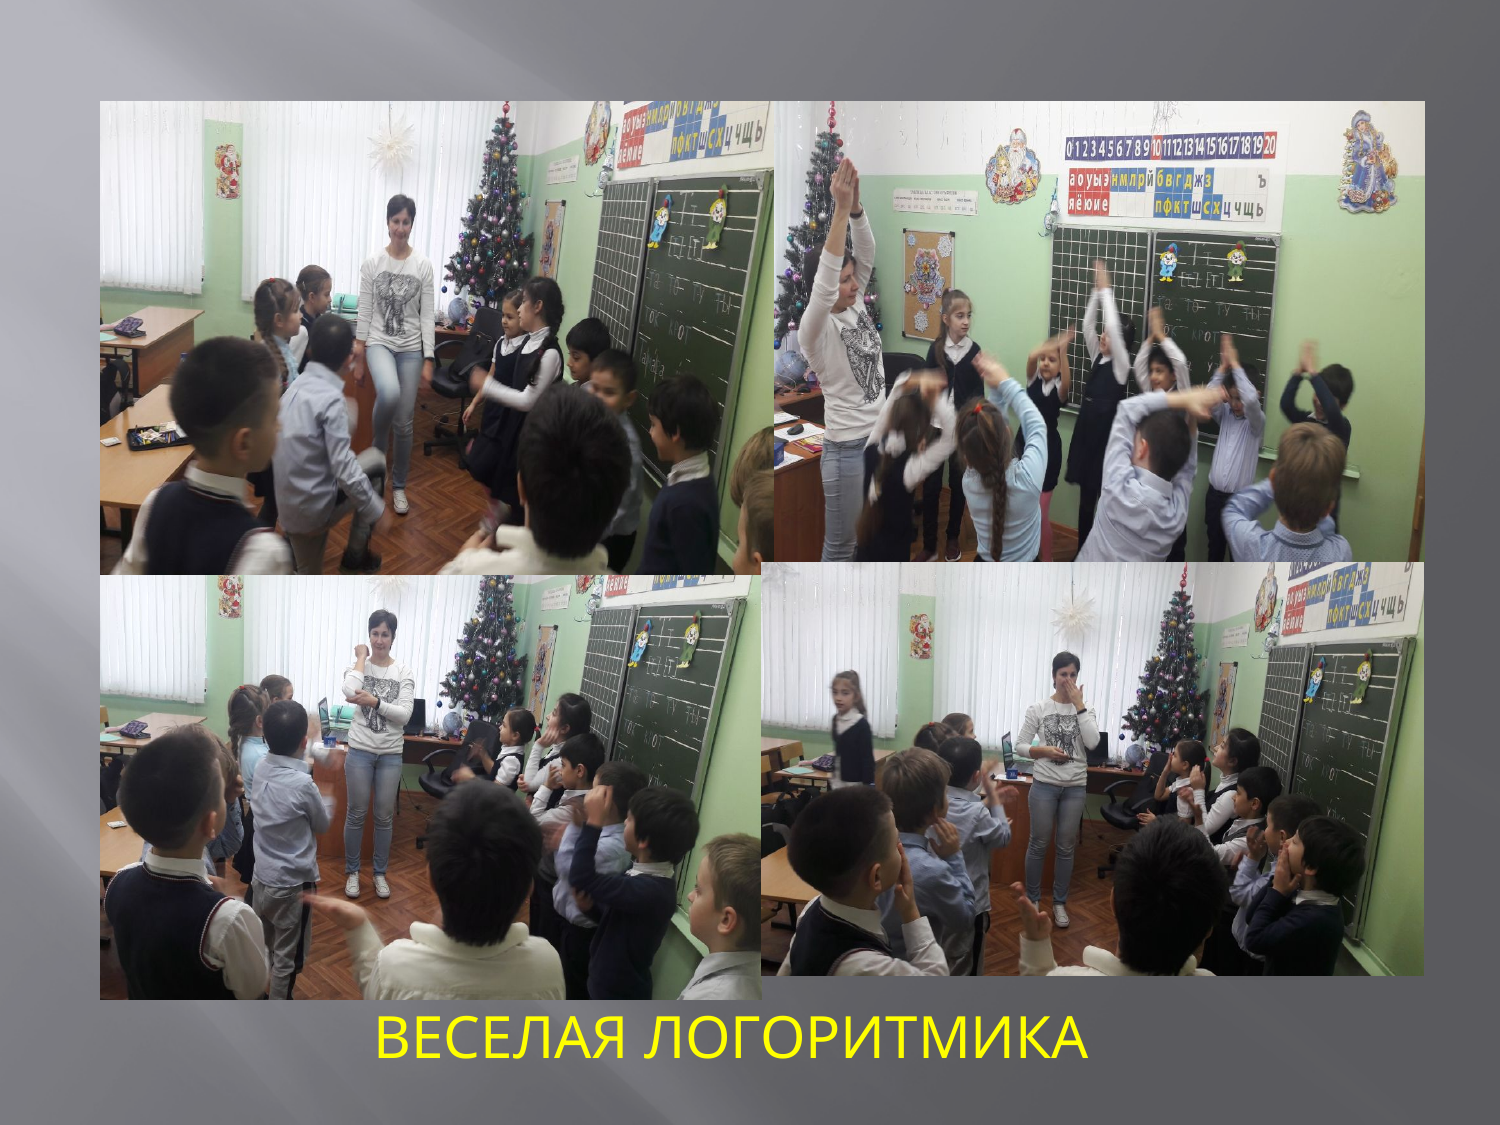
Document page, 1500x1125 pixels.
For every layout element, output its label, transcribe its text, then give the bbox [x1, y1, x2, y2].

picture [100, 101, 1426, 1000]
list ВЕСЕЛАЯ ЛОГОРИТМИКА [336, 1019, 1172, 1125]
